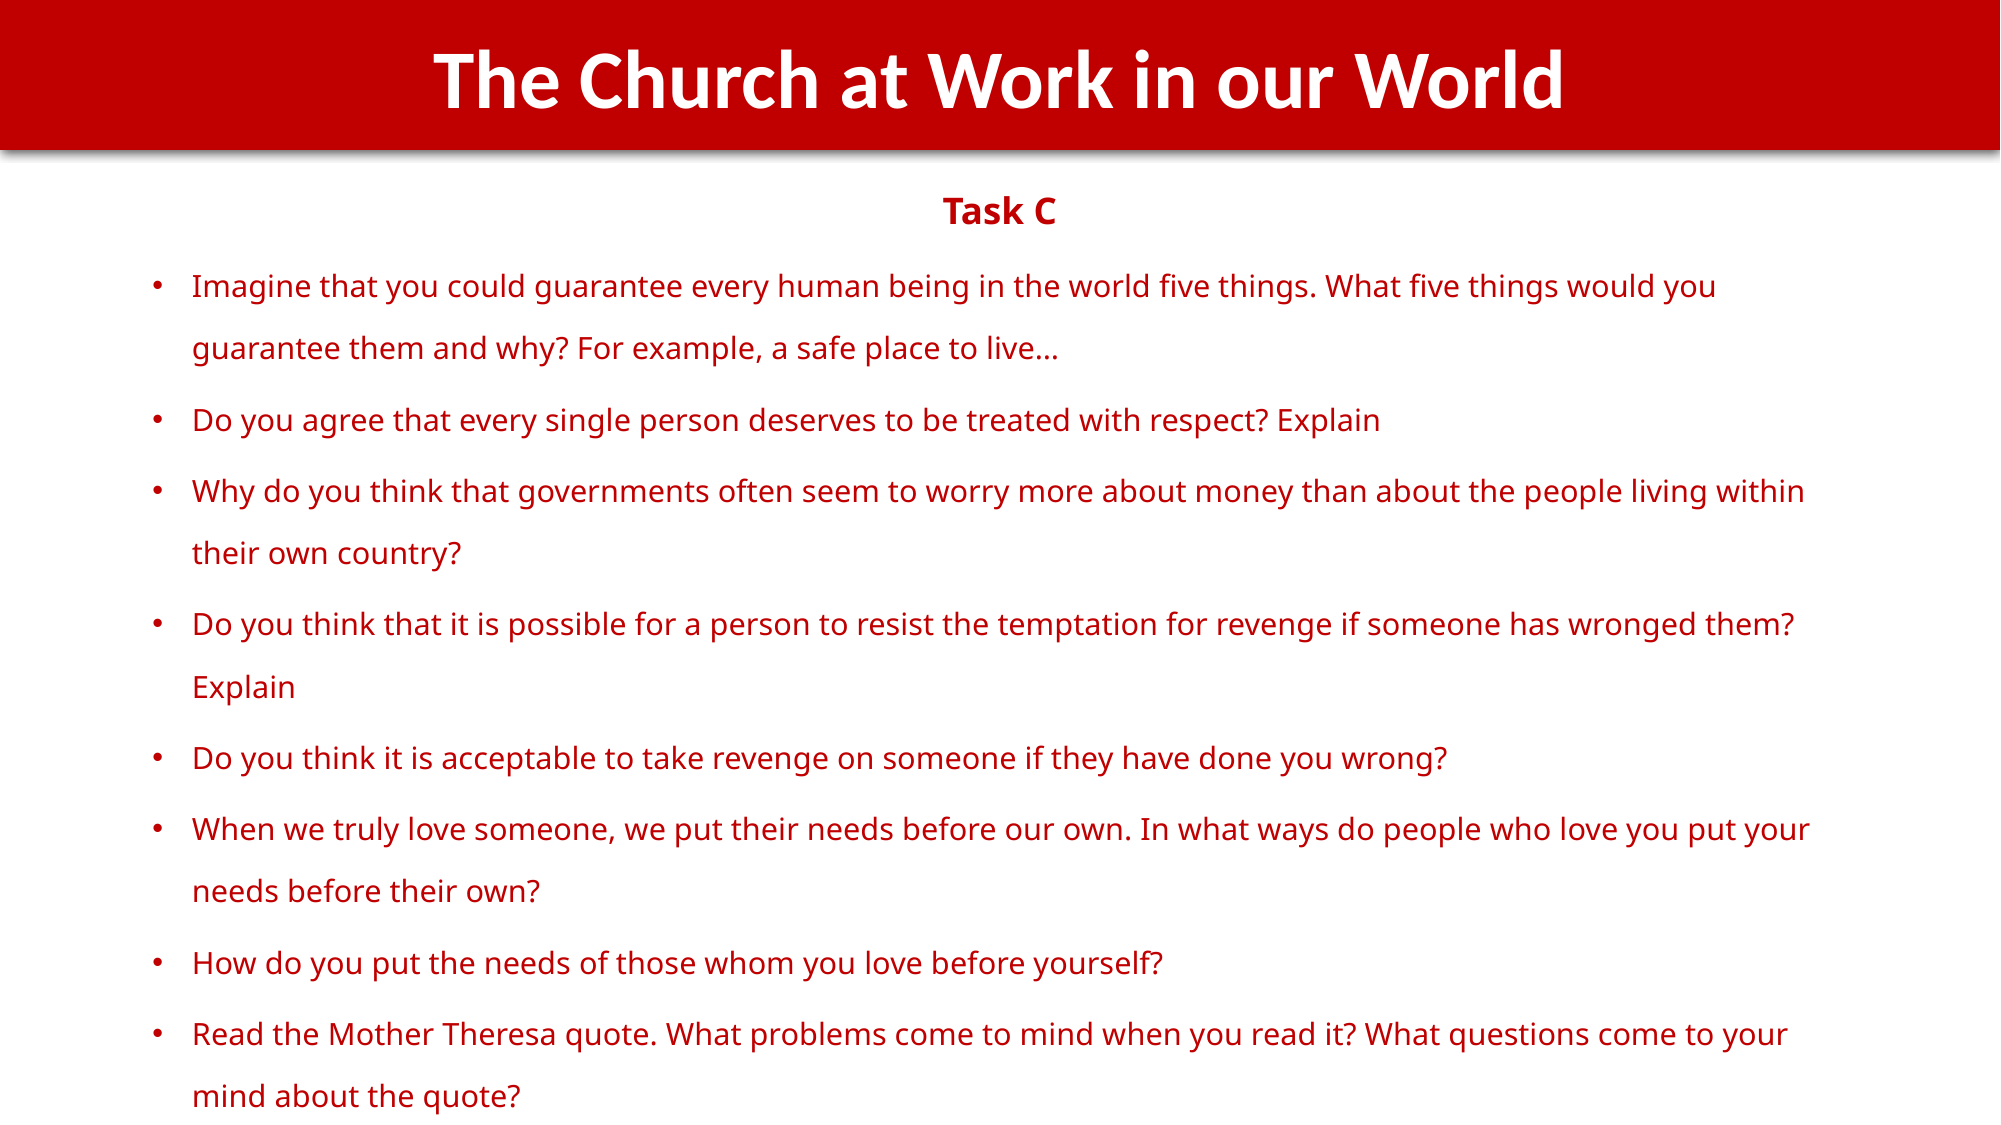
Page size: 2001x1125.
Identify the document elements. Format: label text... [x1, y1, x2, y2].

list Task C Imagine that you could guarantee every human being in the world five things. What five things would you guarantee them and why? For example, a safe place to live… Do you agree that every single person deserves to be treated with respect? Explain Why do you think that governments often seem to worry more about money than about the people living within their own country? Do you think that it is possible for a person to resist the temptation for revenge if someone has wronged them? Explain Do you think it is acceptable to take revenge on someone if they have done you wrong? When we truly love someone, we put their needs before our own. In what ways do people who love you put your needs before their own? How do you put the needs of those whom you love before yourself? Read the Mother Theresa quote. What problems come to mind when you read it? What questions come to your mind about the quote? [137, 163, 1863, 1125]
text_box The Church at Work in our World [0, 0, 2000, 150]
